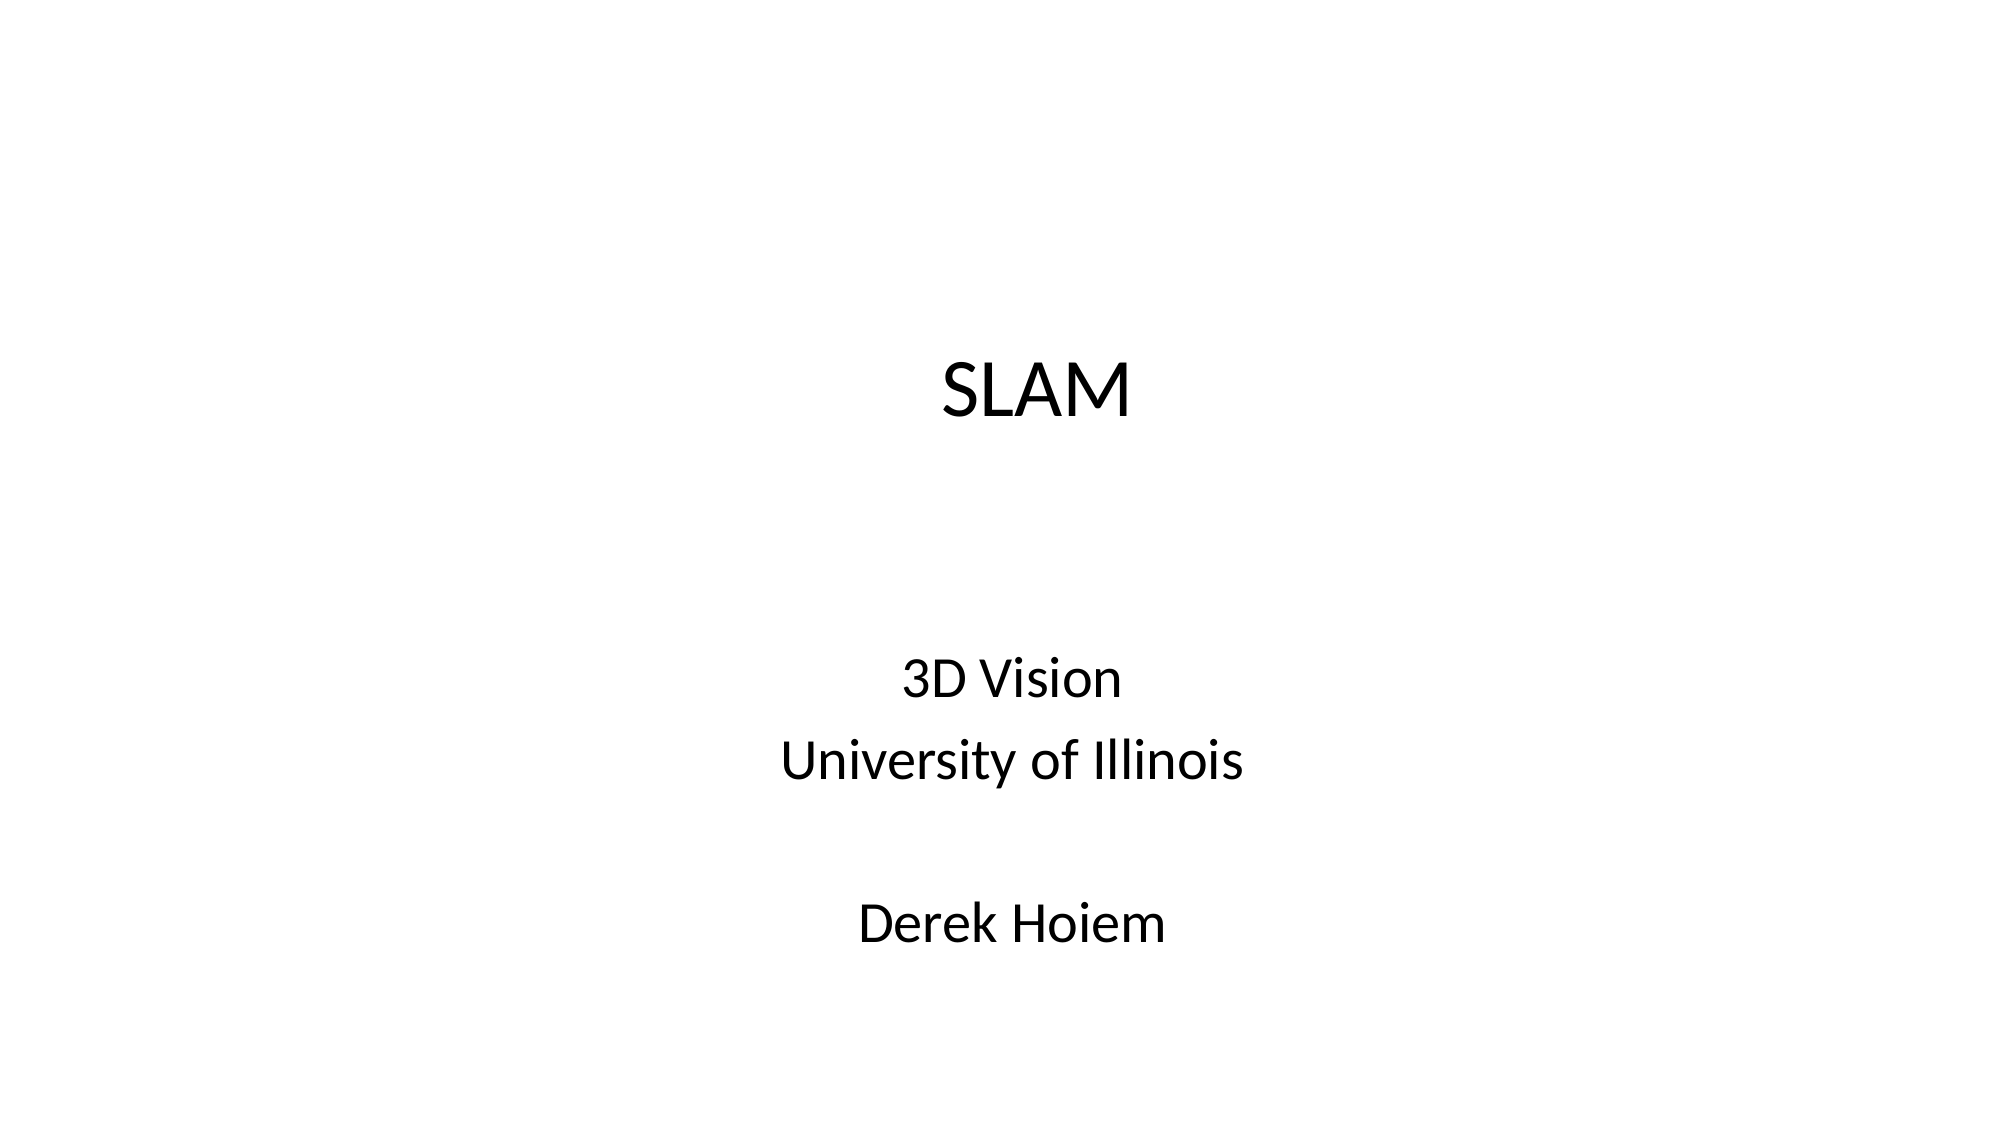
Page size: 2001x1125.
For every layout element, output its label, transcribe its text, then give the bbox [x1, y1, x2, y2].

subtitle 3D Vision University of Illinois Derek Hoiem [487, 549, 1538, 1038]
title SLAM [512, 262, 1563, 504]
